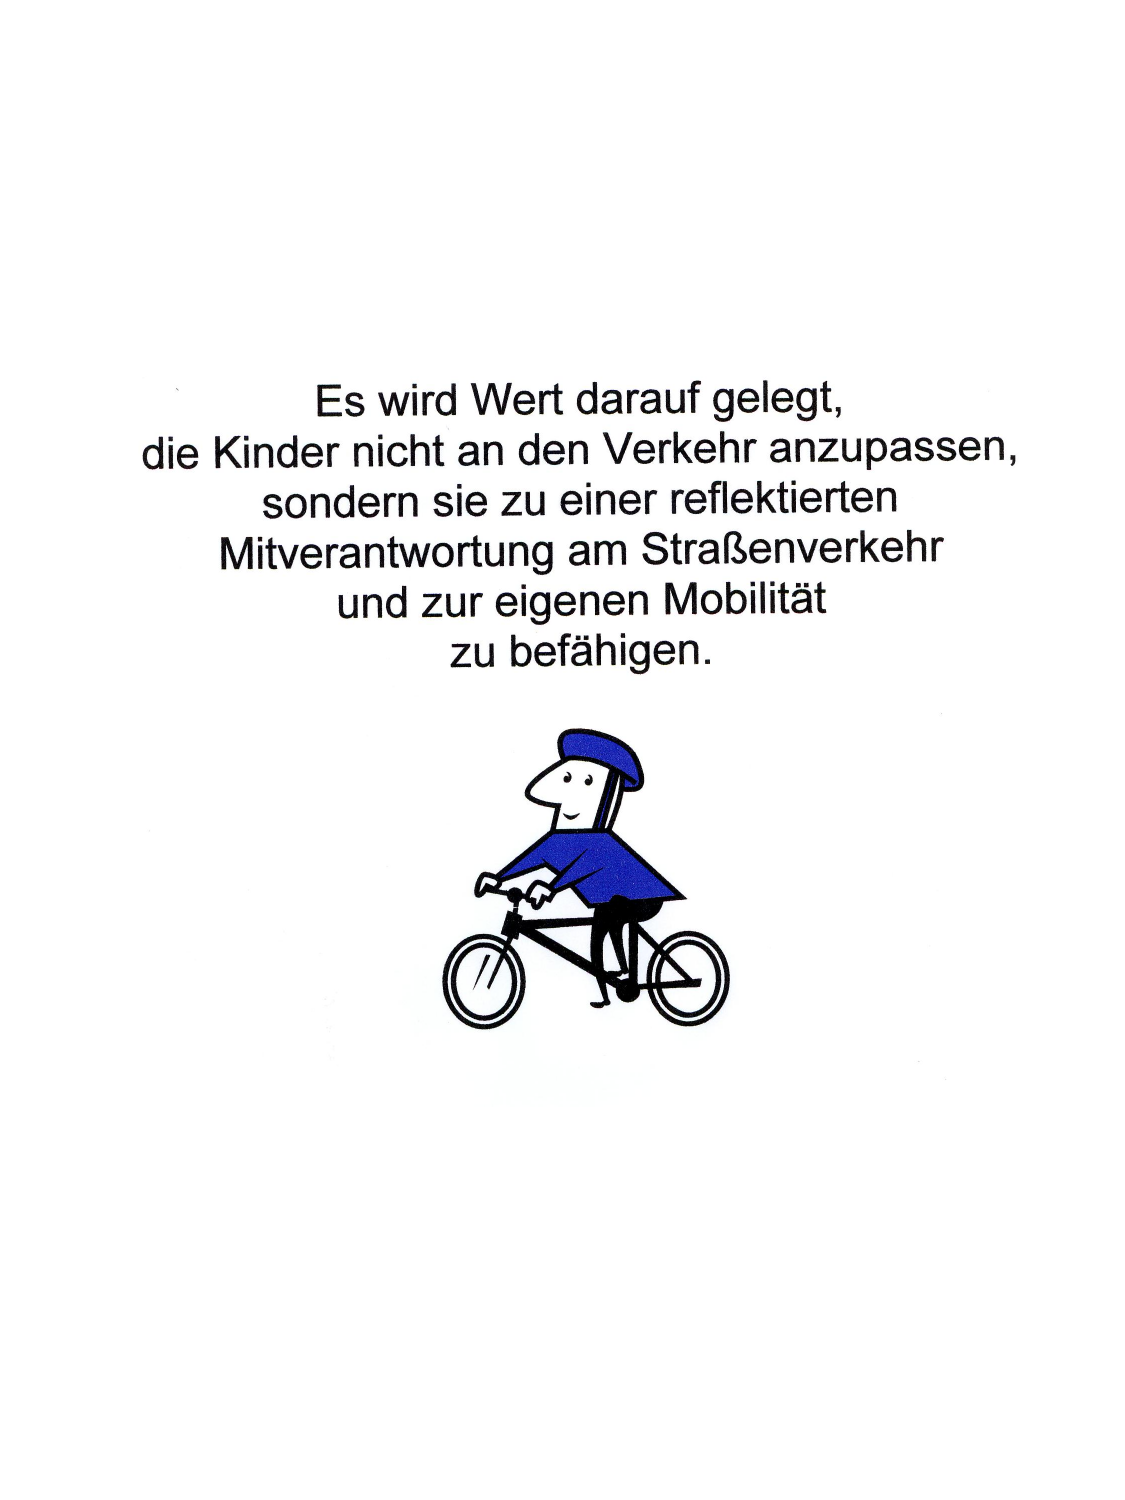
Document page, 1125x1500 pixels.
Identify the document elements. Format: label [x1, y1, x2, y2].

picture [89, 336, 1080, 1108]
